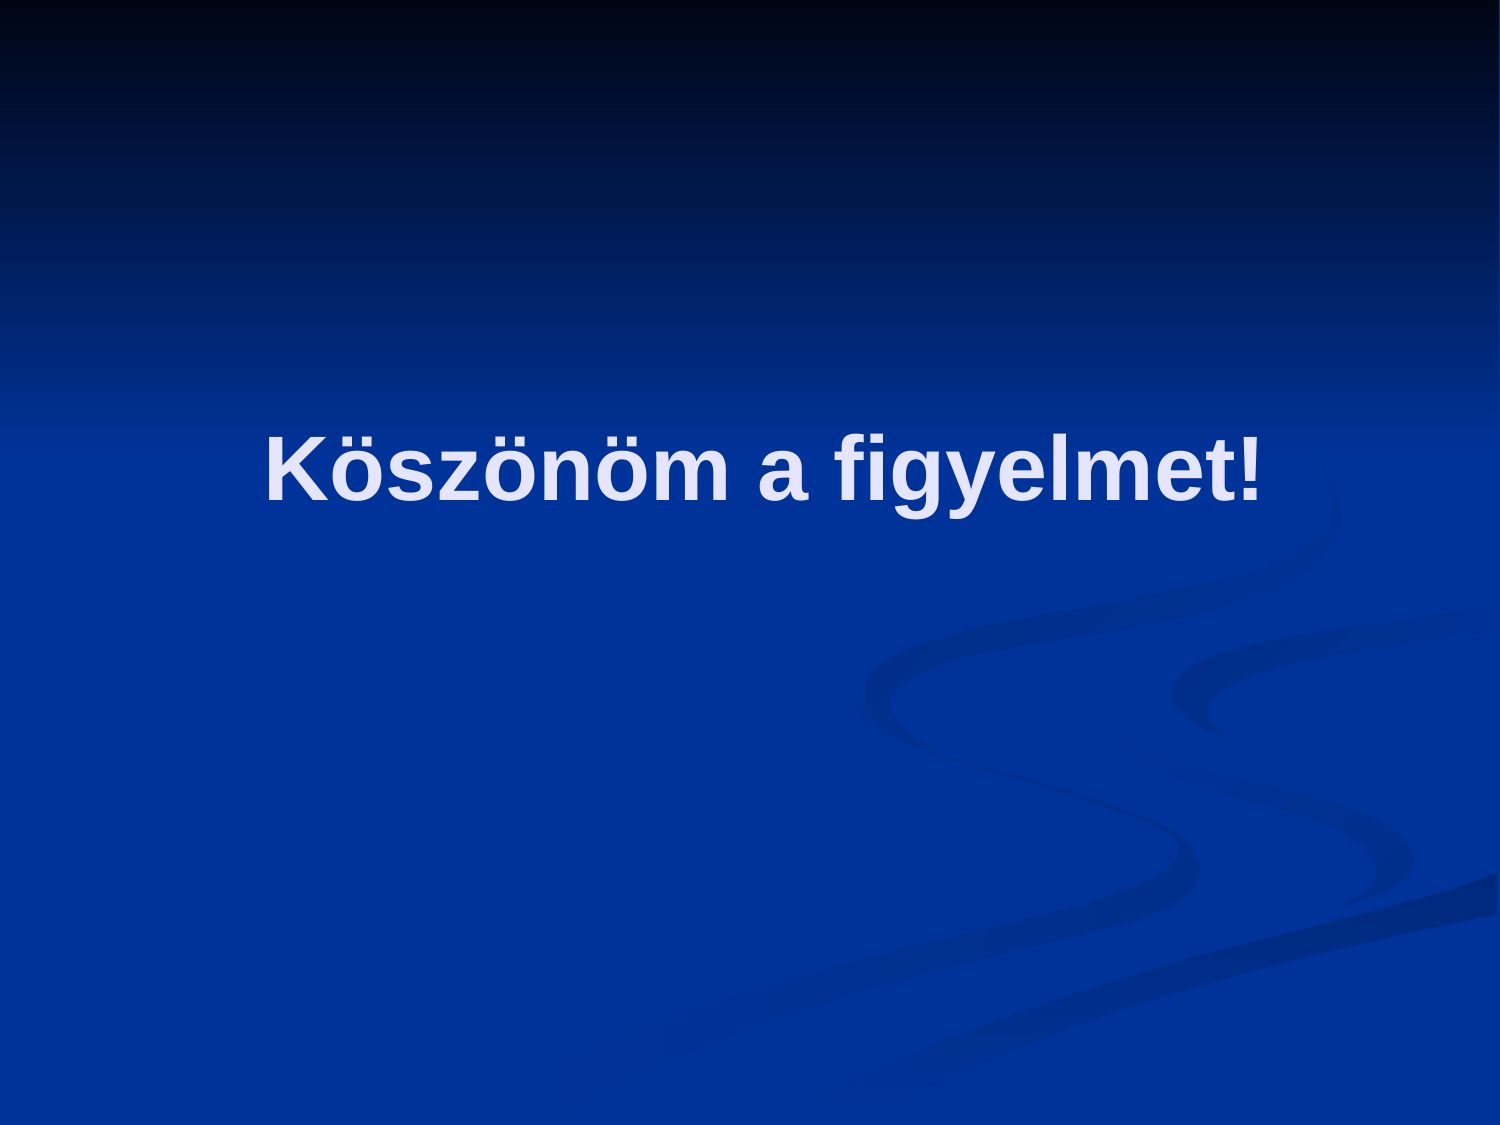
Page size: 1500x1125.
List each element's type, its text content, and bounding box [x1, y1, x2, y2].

title Köszönöm a figyelmet! [100, 373, 1432, 575]
